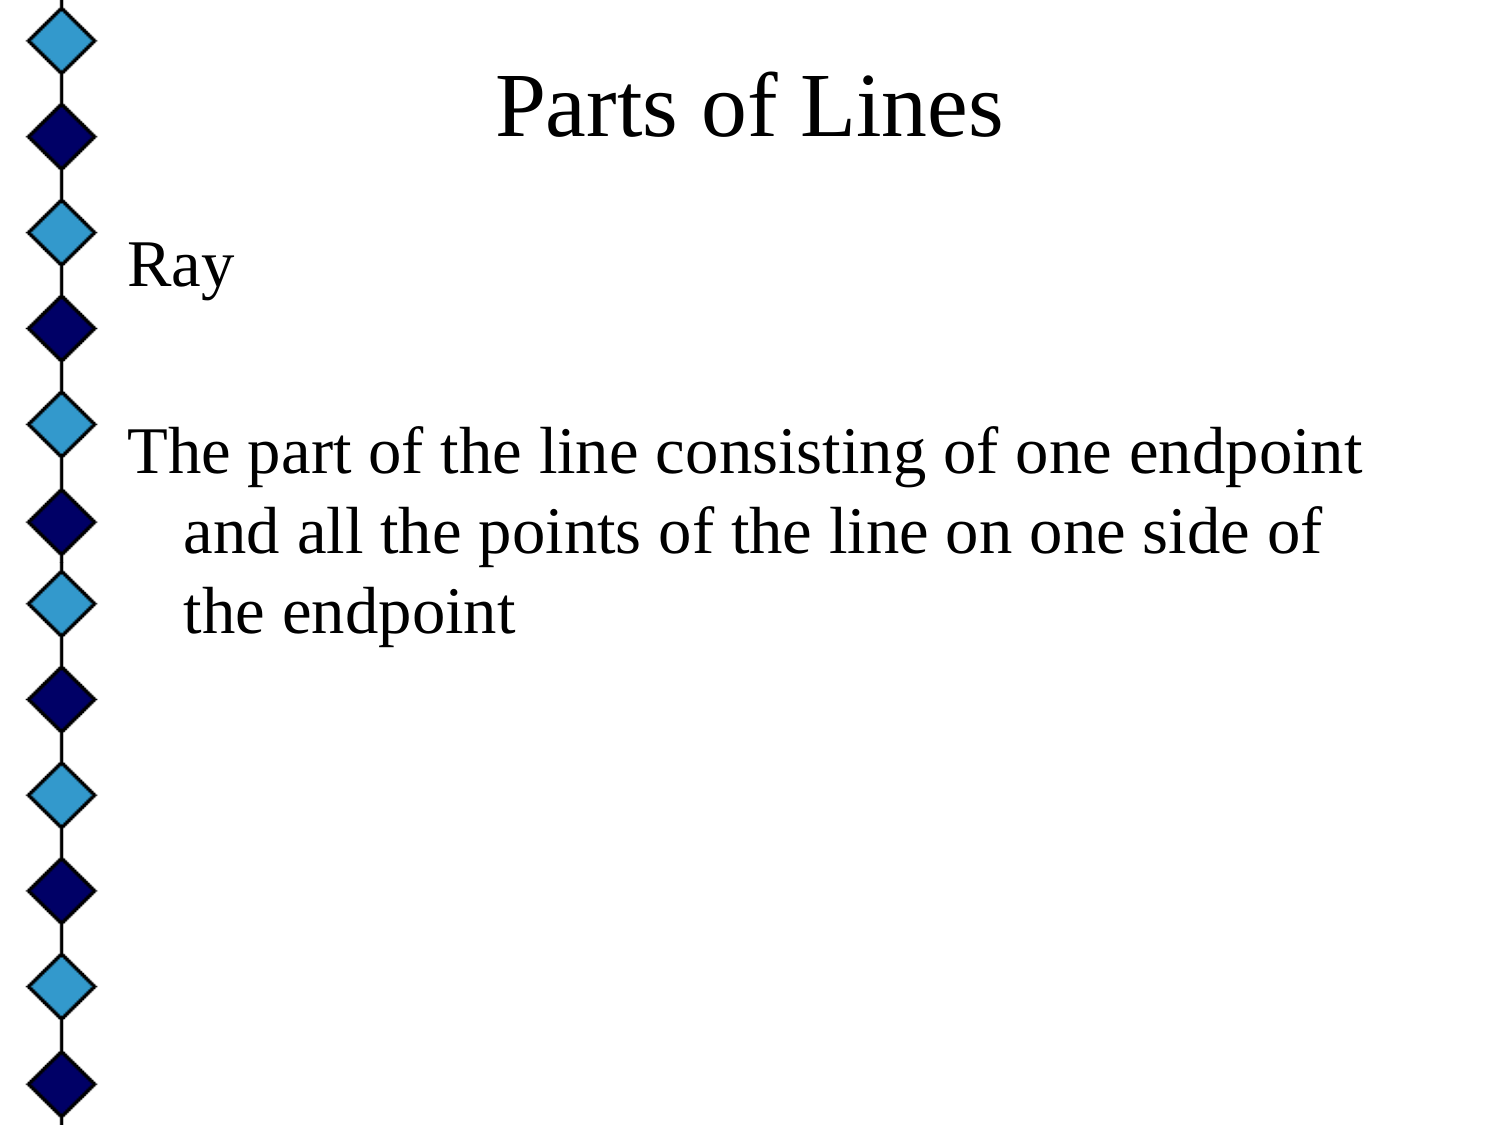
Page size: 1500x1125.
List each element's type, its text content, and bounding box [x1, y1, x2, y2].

picture [24, 0, 102, 1125]
list Ray The part of the line consisting of one endpoint and all the points of the line on one side of the endpoint [112, 212, 1388, 1001]
title Parts of Lines [112, 0, 1388, 201]
